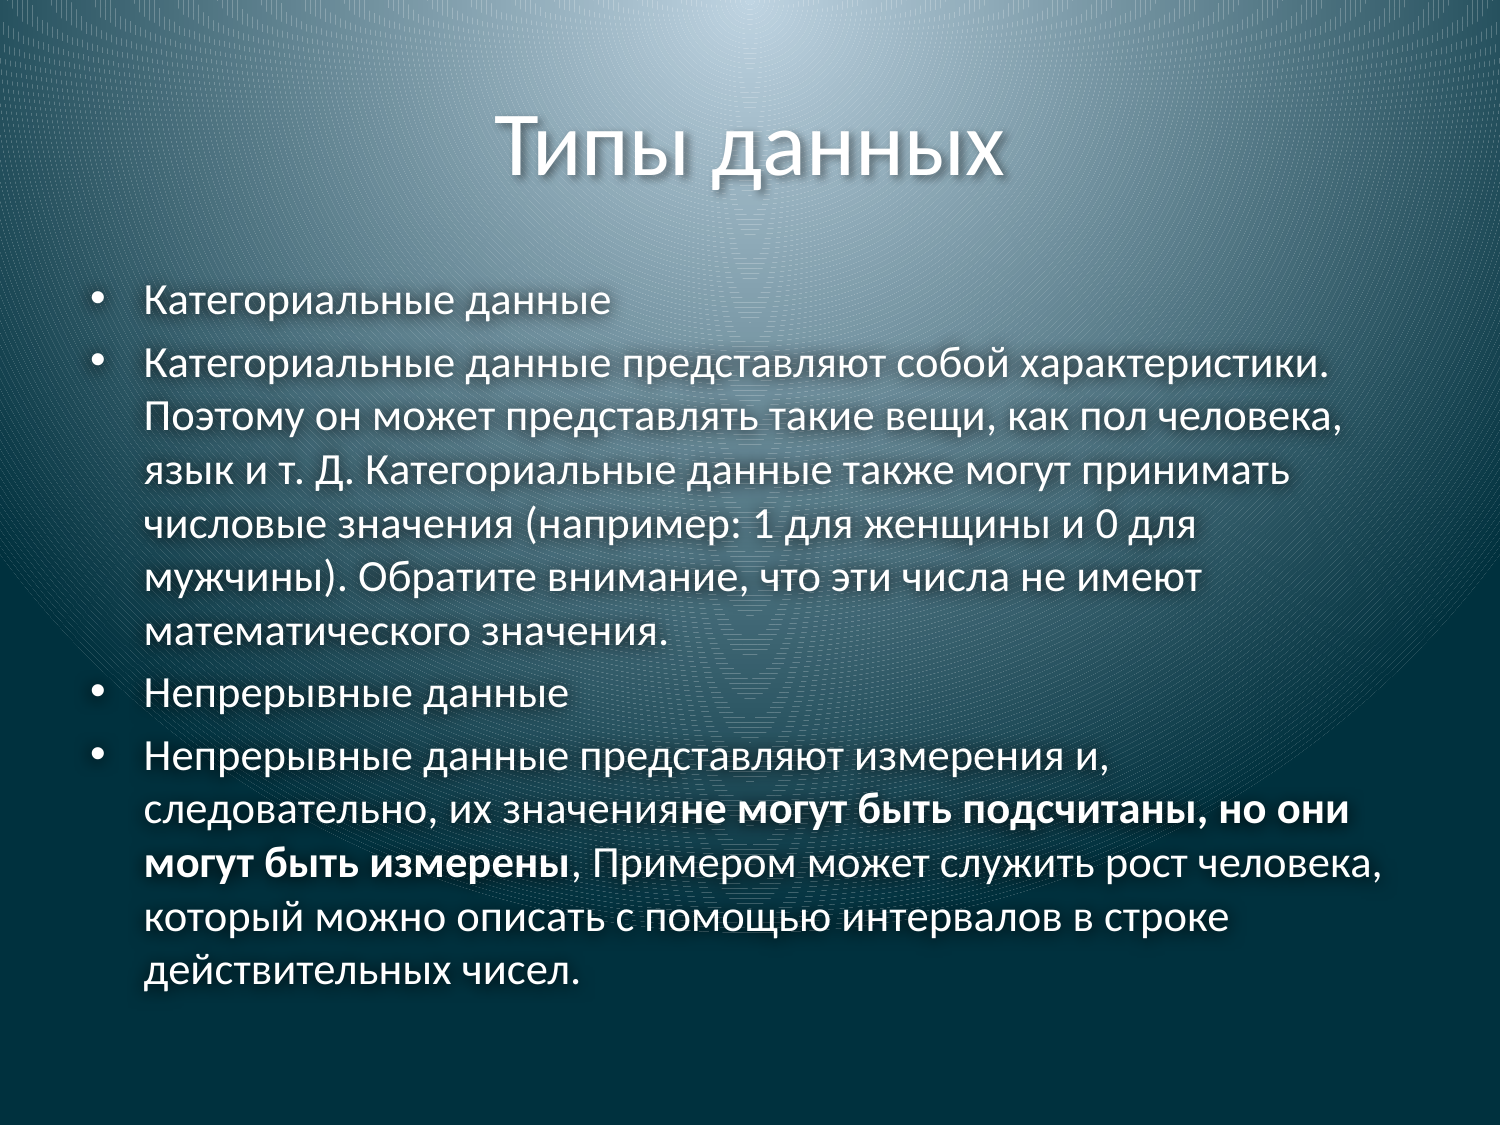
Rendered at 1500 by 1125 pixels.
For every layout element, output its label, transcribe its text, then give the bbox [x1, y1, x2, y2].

list Категориальные данные Категориальные данные представляют собой характеристики. Поэтому он может представлять такие вещи, как пол человека, язык и т. Д. Категориальные данные также могут принимать числовые значения (например: 1 для женщины и 0 для мужчины). Обратите внимание, что эти числа не имеют математического значения. Непрерывные данные Непрерывные данные представляют измерения и, следовательно, их значенияне могут быть подсчитаны, но они могут быть измерены, Примером может служить рост человека, который можно описать с помощью интервалов в строке действительных чисел. [75, 262, 1425, 1005]
title Типы данных [75, 45, 1425, 233]
picture [57, 581, 62, 591]
picture [1438, 581, 1443, 591]
